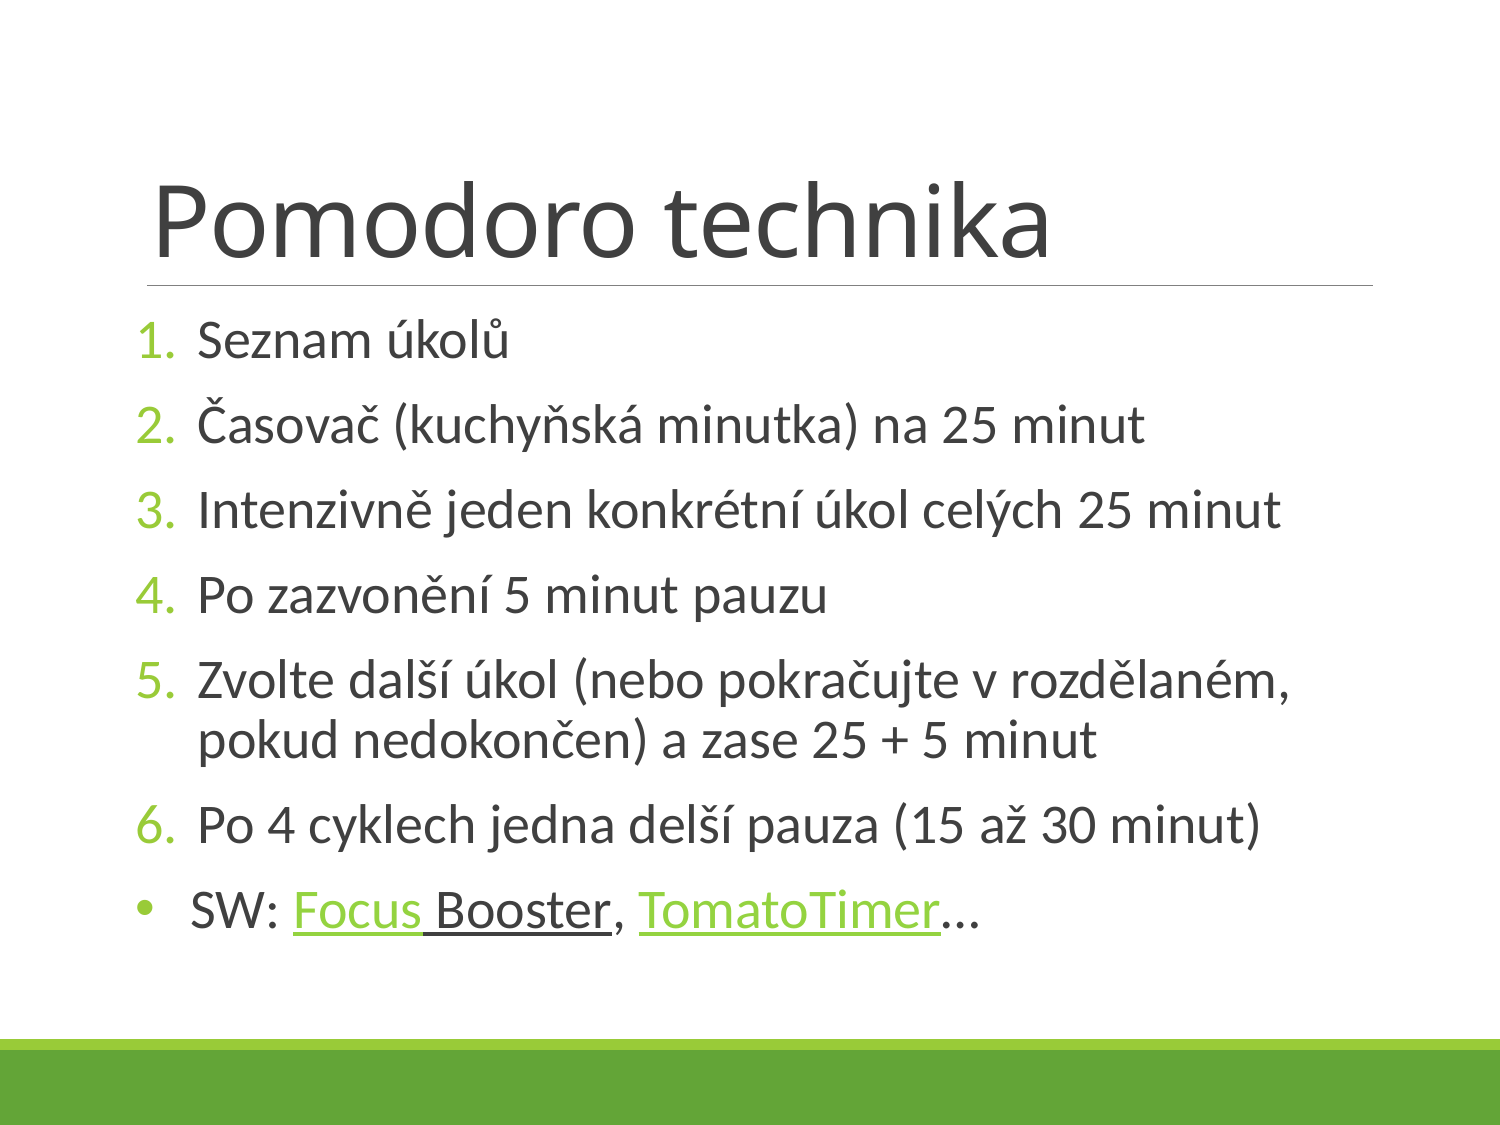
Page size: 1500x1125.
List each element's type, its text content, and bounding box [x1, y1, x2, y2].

list Seznam úkolů Časovač (kuchyňská minutka) na 25 minut Intenzivně jeden konkrétní úkol celých 25 minut Po zazvonění 5 minut pauzu Zvolte další úkol (nebo pokračujte v rozdělaném, pokud nedokončen) a zase 25 + 5 minut Po 4 cyklech jedna delší pauza (15 až 30 minut) SW: Focus Booster, TomatoTimer… [135, 302, 1373, 963]
title Pomodoro technika [135, 47, 1373, 285]
